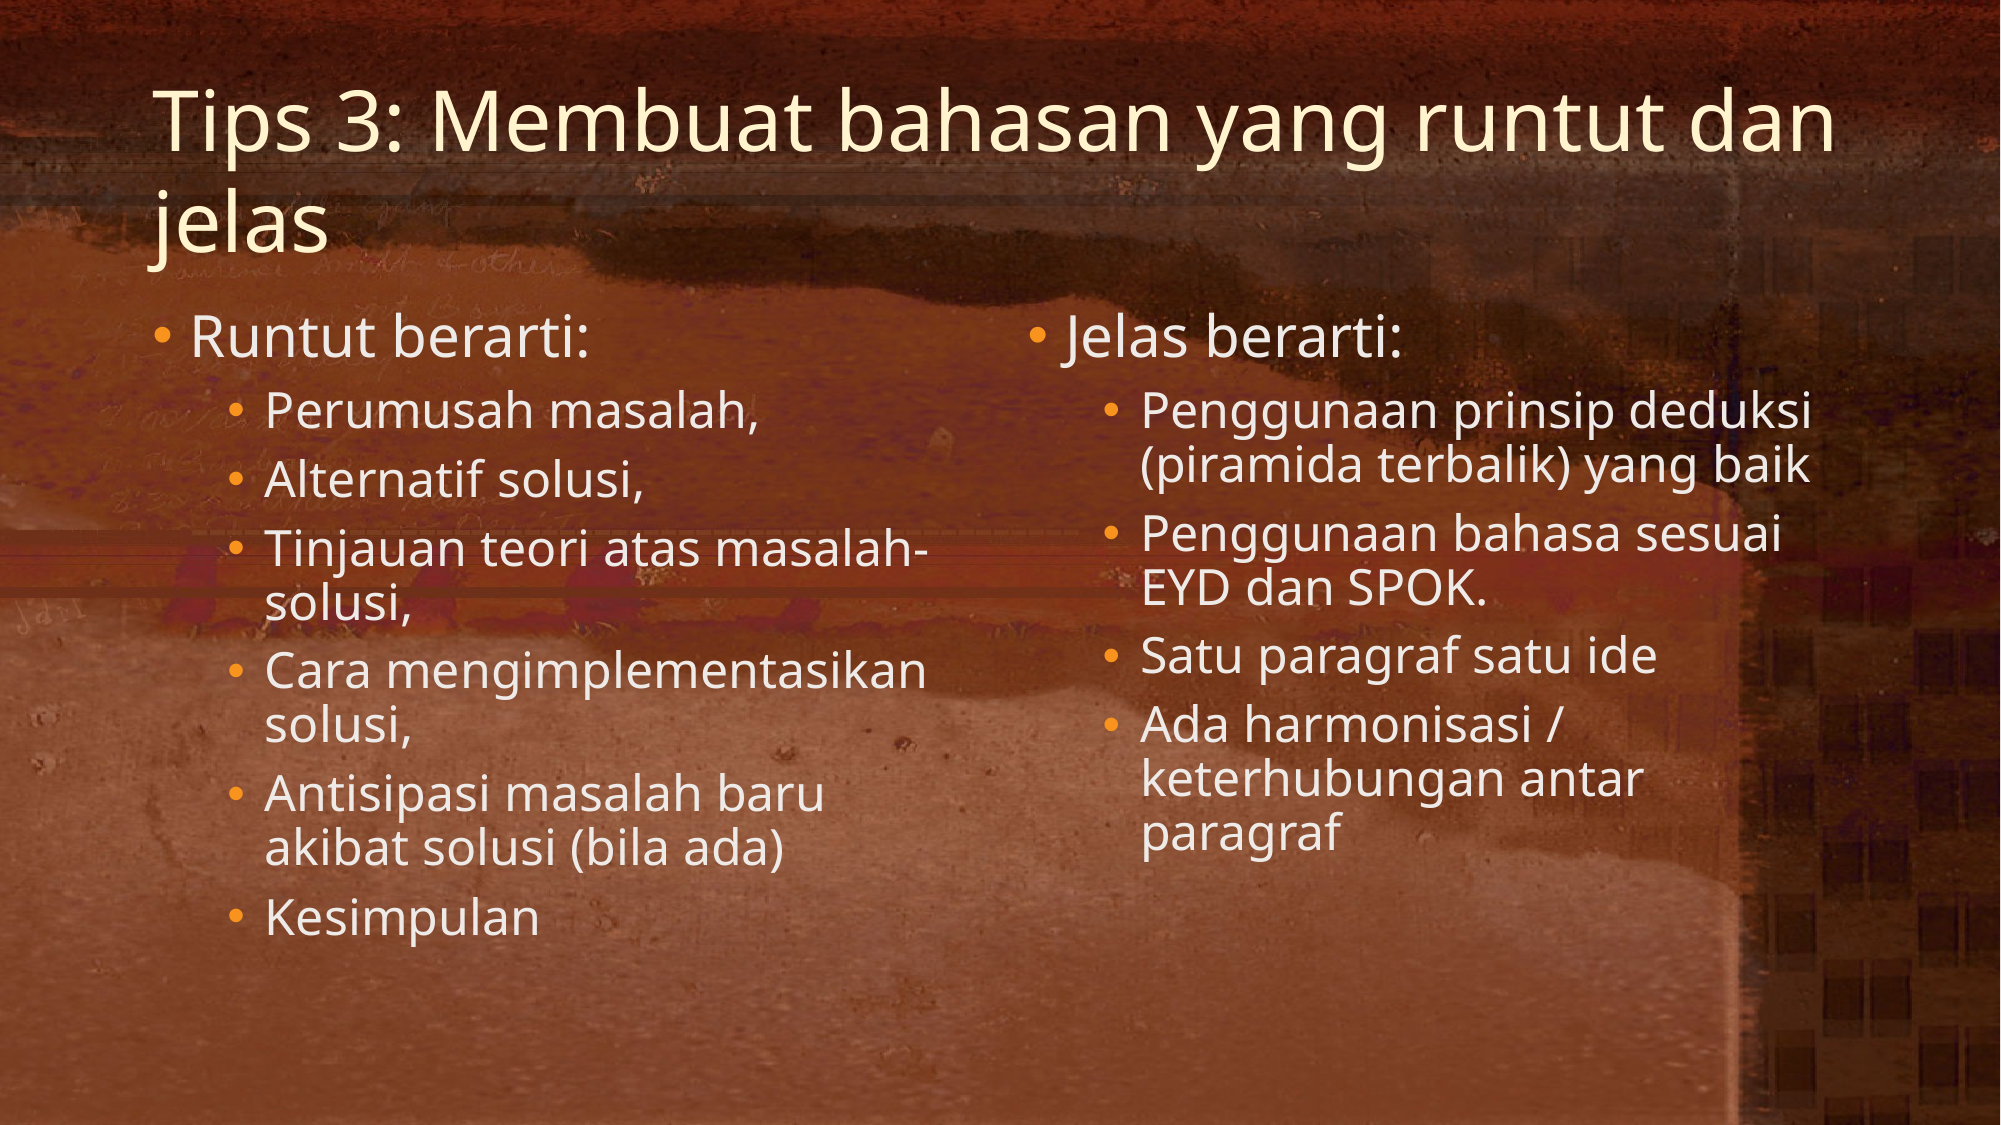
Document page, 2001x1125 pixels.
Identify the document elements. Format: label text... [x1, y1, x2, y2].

picture [0, 0, 2001, 1125]
title Tips 3: Membuat bahasan yang runtut dan jelas [137, 59, 1863, 278]
list Jelas berarti: Penggunaan prinsip deduksi (piramida terbalik) yang baik Penggunaan bahasa sesuai EYD dan SPOK. Satu paragraf satu ide Ada harmonisasi / keterhubungan antar paragraf [1012, 299, 1863, 1014]
list Runtut berarti: Perumusah masalah, Alternatif solusi, Tinjauan teori atas masalah-solusi, Cara mengimplementasikan solusi, Antisipasi masalah baru akibat solusi (bila ada) Kesimpulan [137, 299, 988, 1014]
